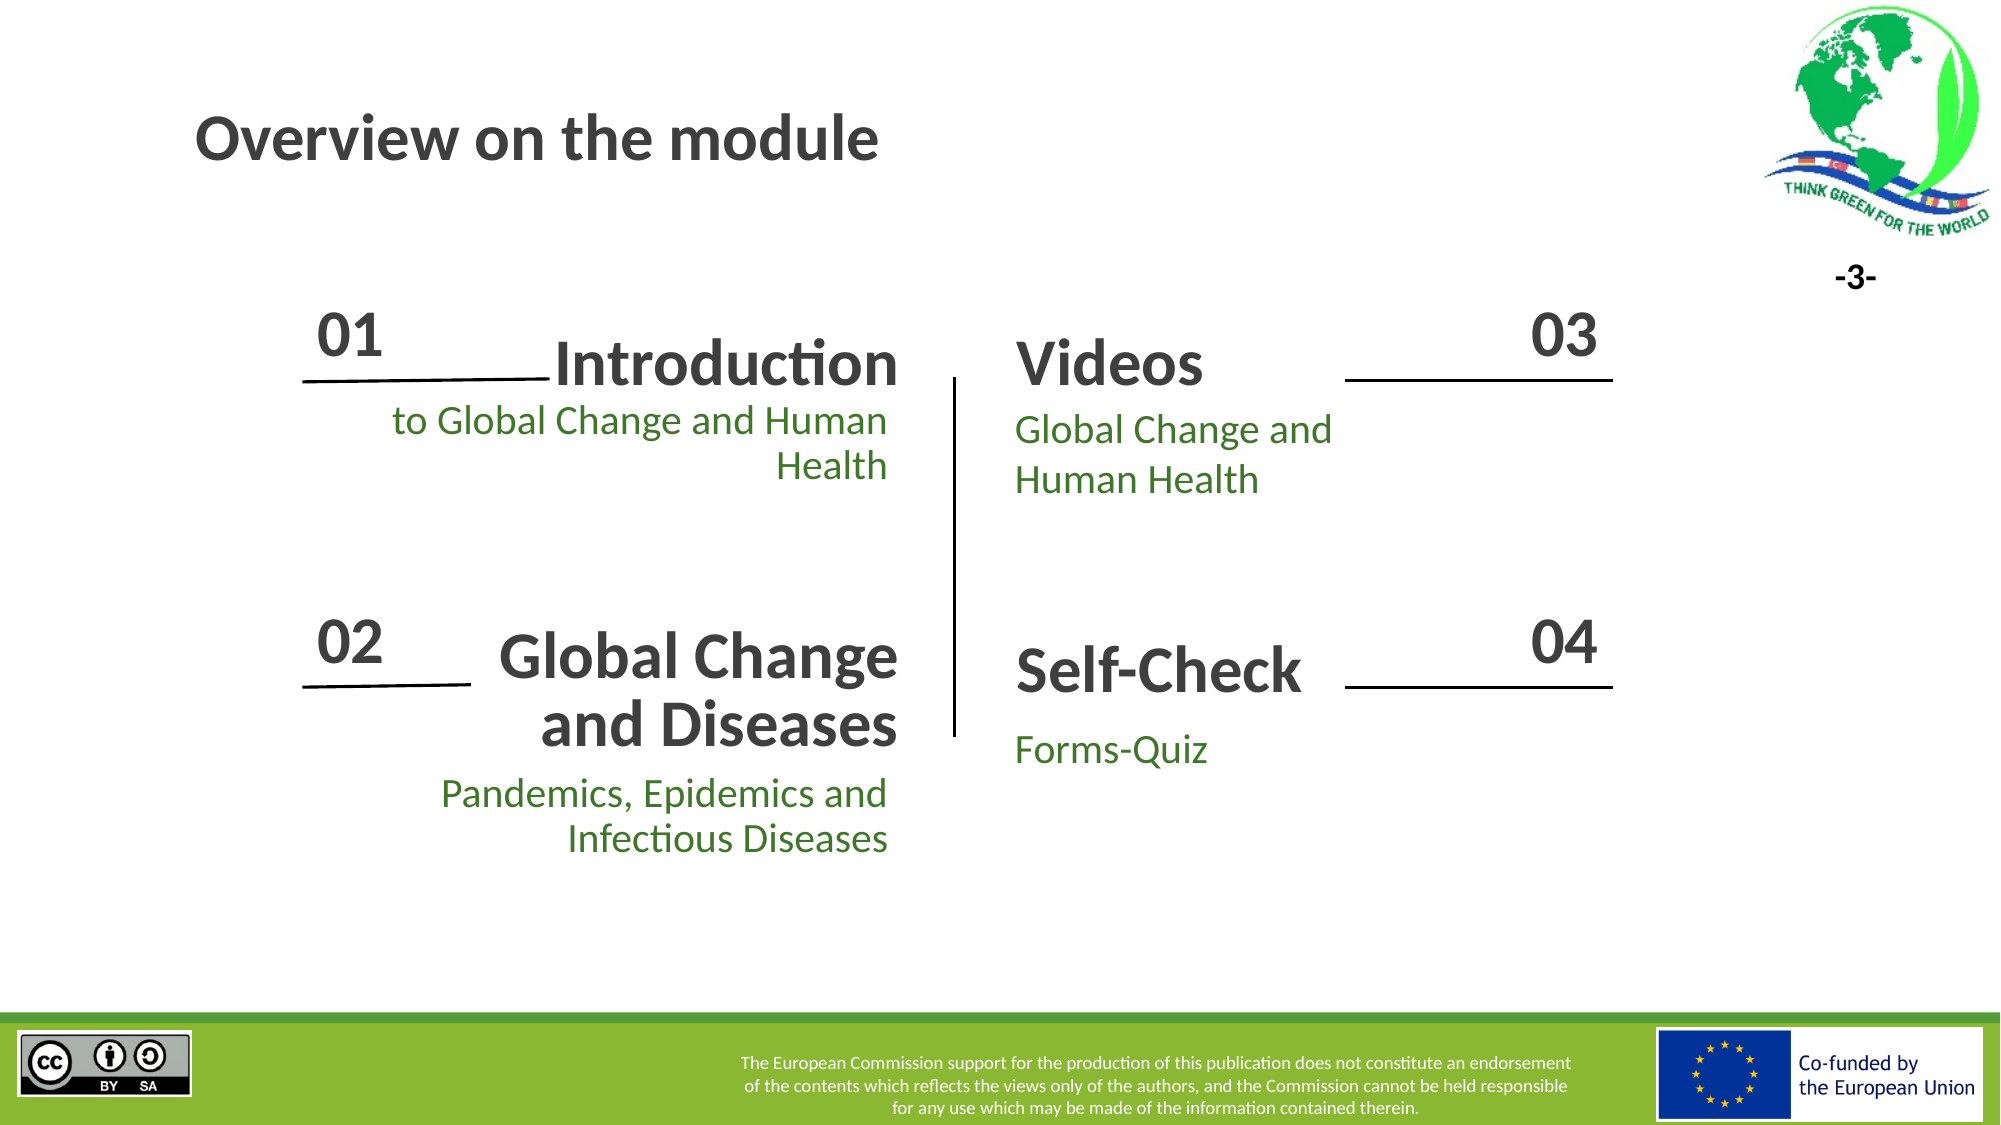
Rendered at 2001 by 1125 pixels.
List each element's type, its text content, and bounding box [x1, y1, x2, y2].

text_box to Global Change and Human Health [285, 383, 904, 490]
text_box Pandemics, Epidemics and Infectious Diseases [285, 756, 904, 863]
text_box Videos [1016, 330, 1444, 386]
text_box Forms-Quiz [999, 712, 1315, 819]
text_box Global Change and Diseases [382, 657, 899, 727]
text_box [302, 684, 472, 688]
picture [17, 1030, 192, 1097]
text_box Introduction [471, 330, 900, 383]
text_box 01 [302, 293, 471, 378]
text_box 02 [302, 600, 471, 684]
text_box Self-Check [1016, 637, 1476, 707]
text_box 04 [1444, 600, 1614, 686]
text_box Global Change and Human Health [999, 386, 1760, 547]
picture [1761, 3, 2001, 241]
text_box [302, 378, 550, 382]
text_box 03 [1444, 293, 1614, 380]
picture [1656, 1027, 1983, 1122]
title Overview on the module [180, 47, 1830, 183]
